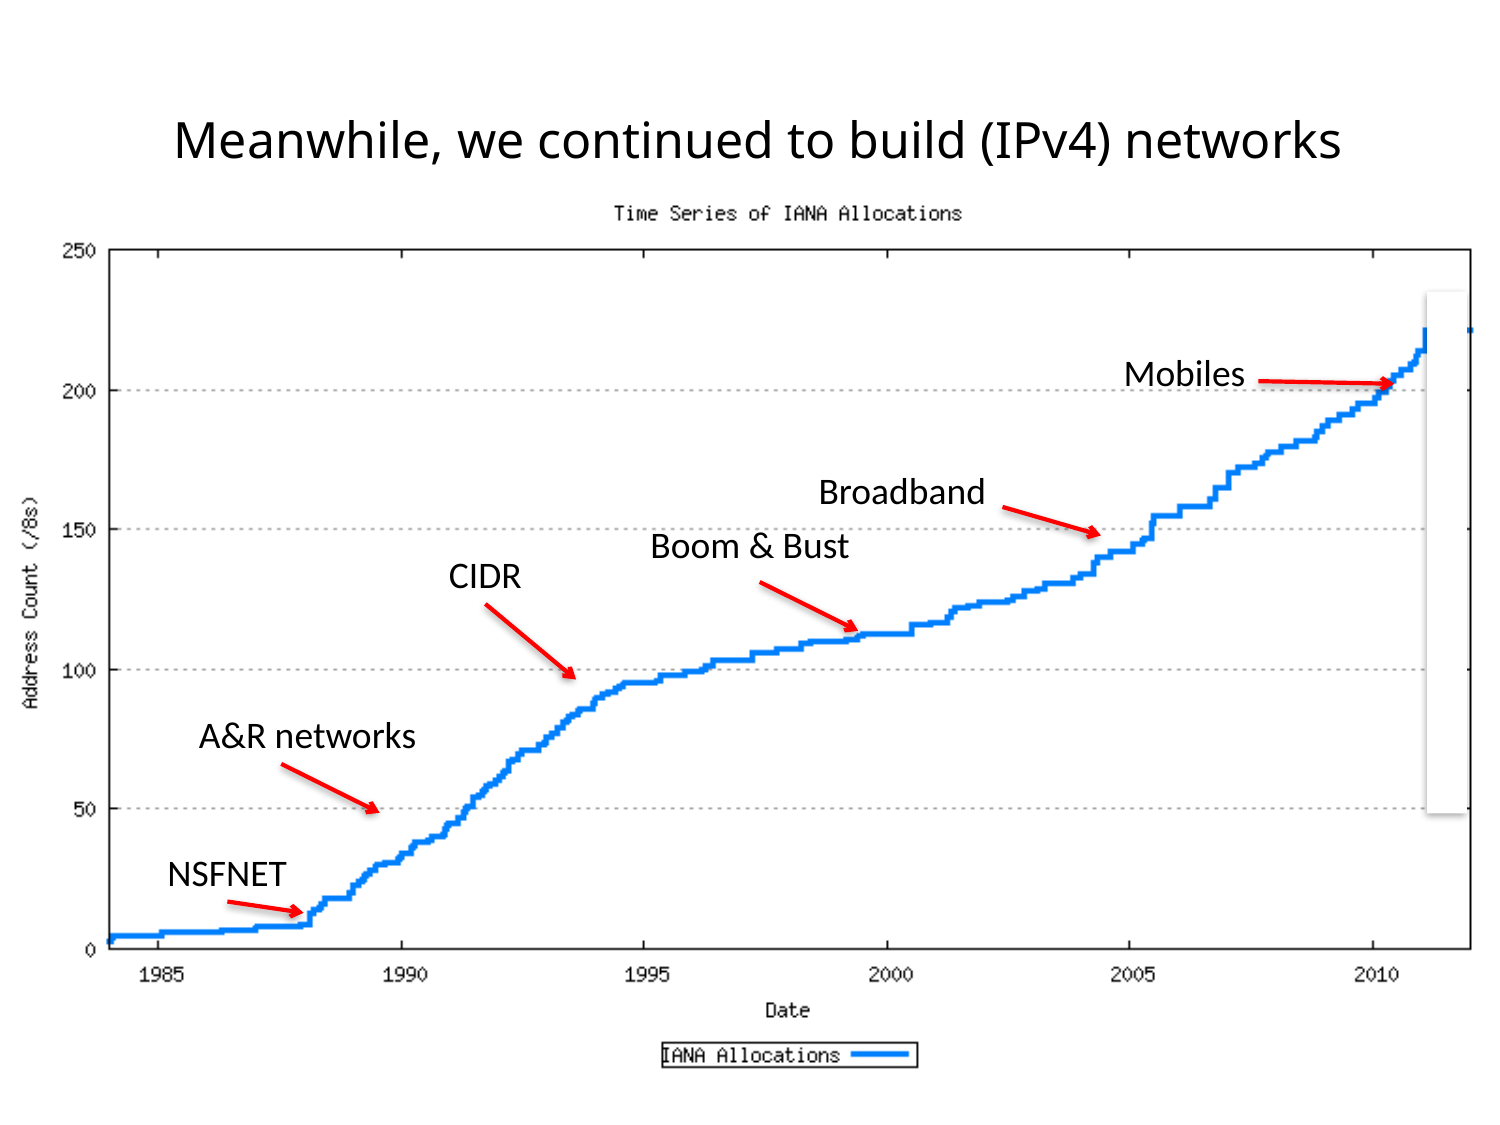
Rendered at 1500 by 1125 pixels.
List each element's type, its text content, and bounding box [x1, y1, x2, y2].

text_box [280, 763, 380, 814]
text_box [485, 604, 577, 680]
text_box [1002, 506, 1102, 536]
picture [0, 175, 1500, 1077]
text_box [227, 902, 304, 913]
title Meanwhile, we continued to build (IPv4) networks [17, 45, 1500, 175]
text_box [1258, 380, 1395, 384]
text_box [759, 581, 859, 632]
